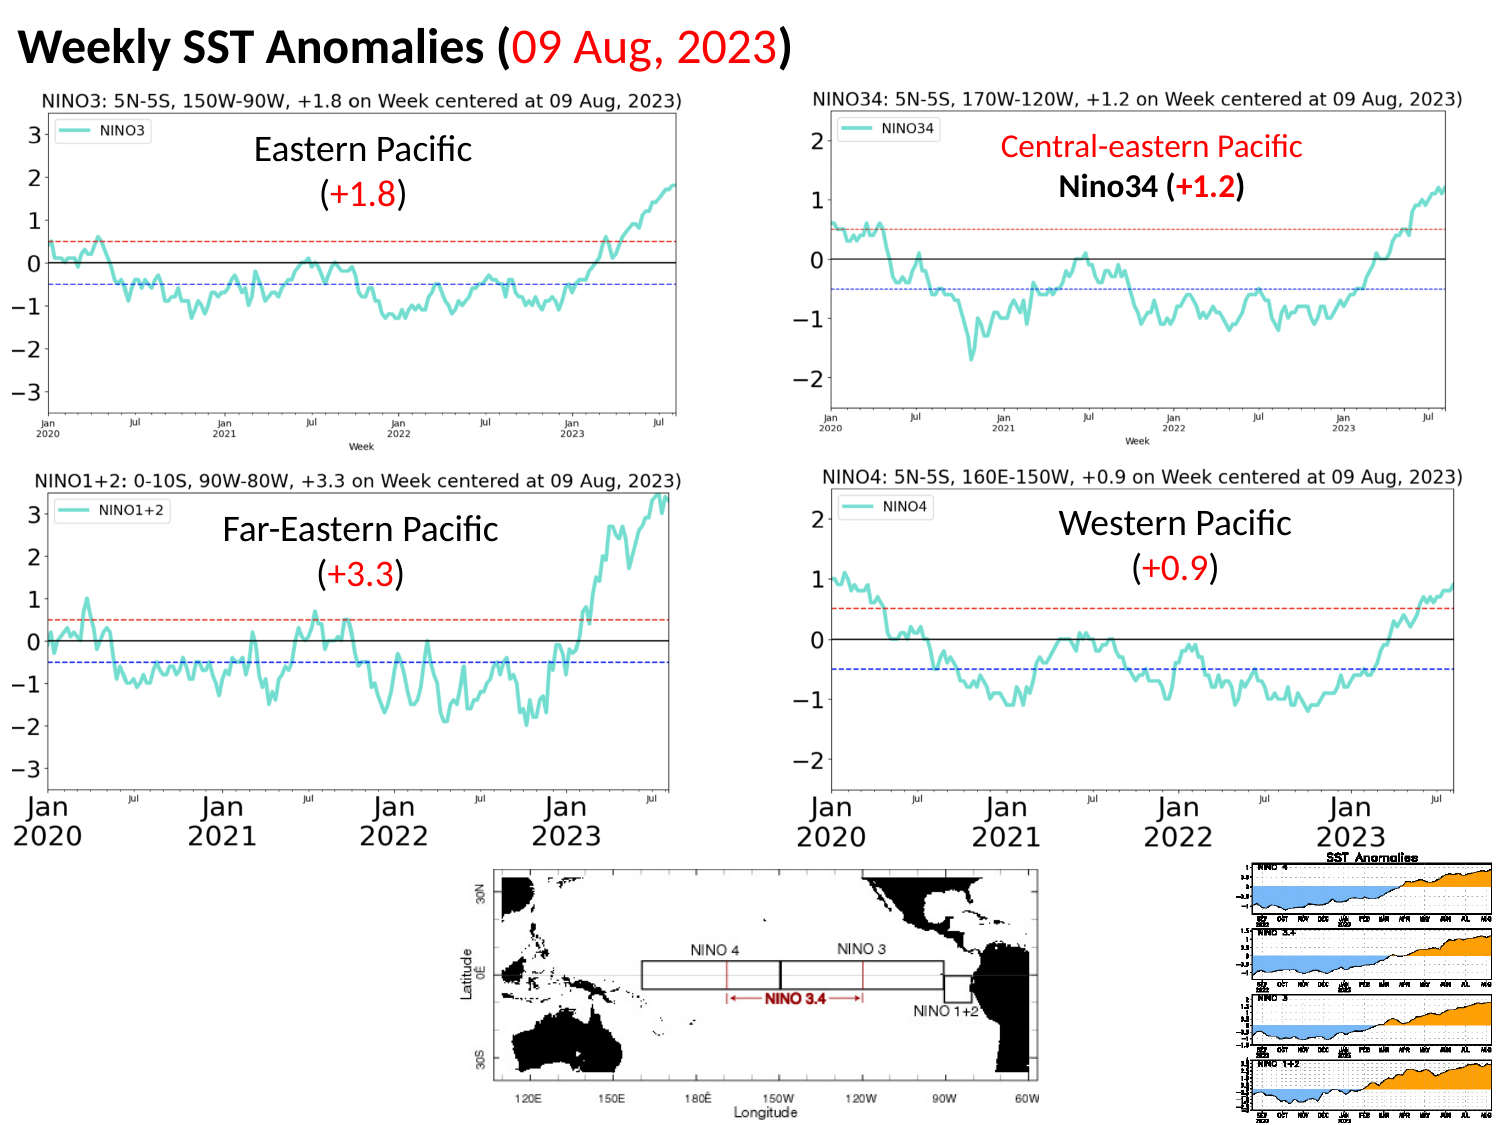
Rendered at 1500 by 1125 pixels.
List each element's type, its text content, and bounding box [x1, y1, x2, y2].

picture [457, 868, 1039, 1122]
picture [793, 85, 1492, 1123]
text_box Weekly SST Anomalies (09 Aug, 2023) [2, 5, 1161, 81]
picture [11, 85, 688, 852]
